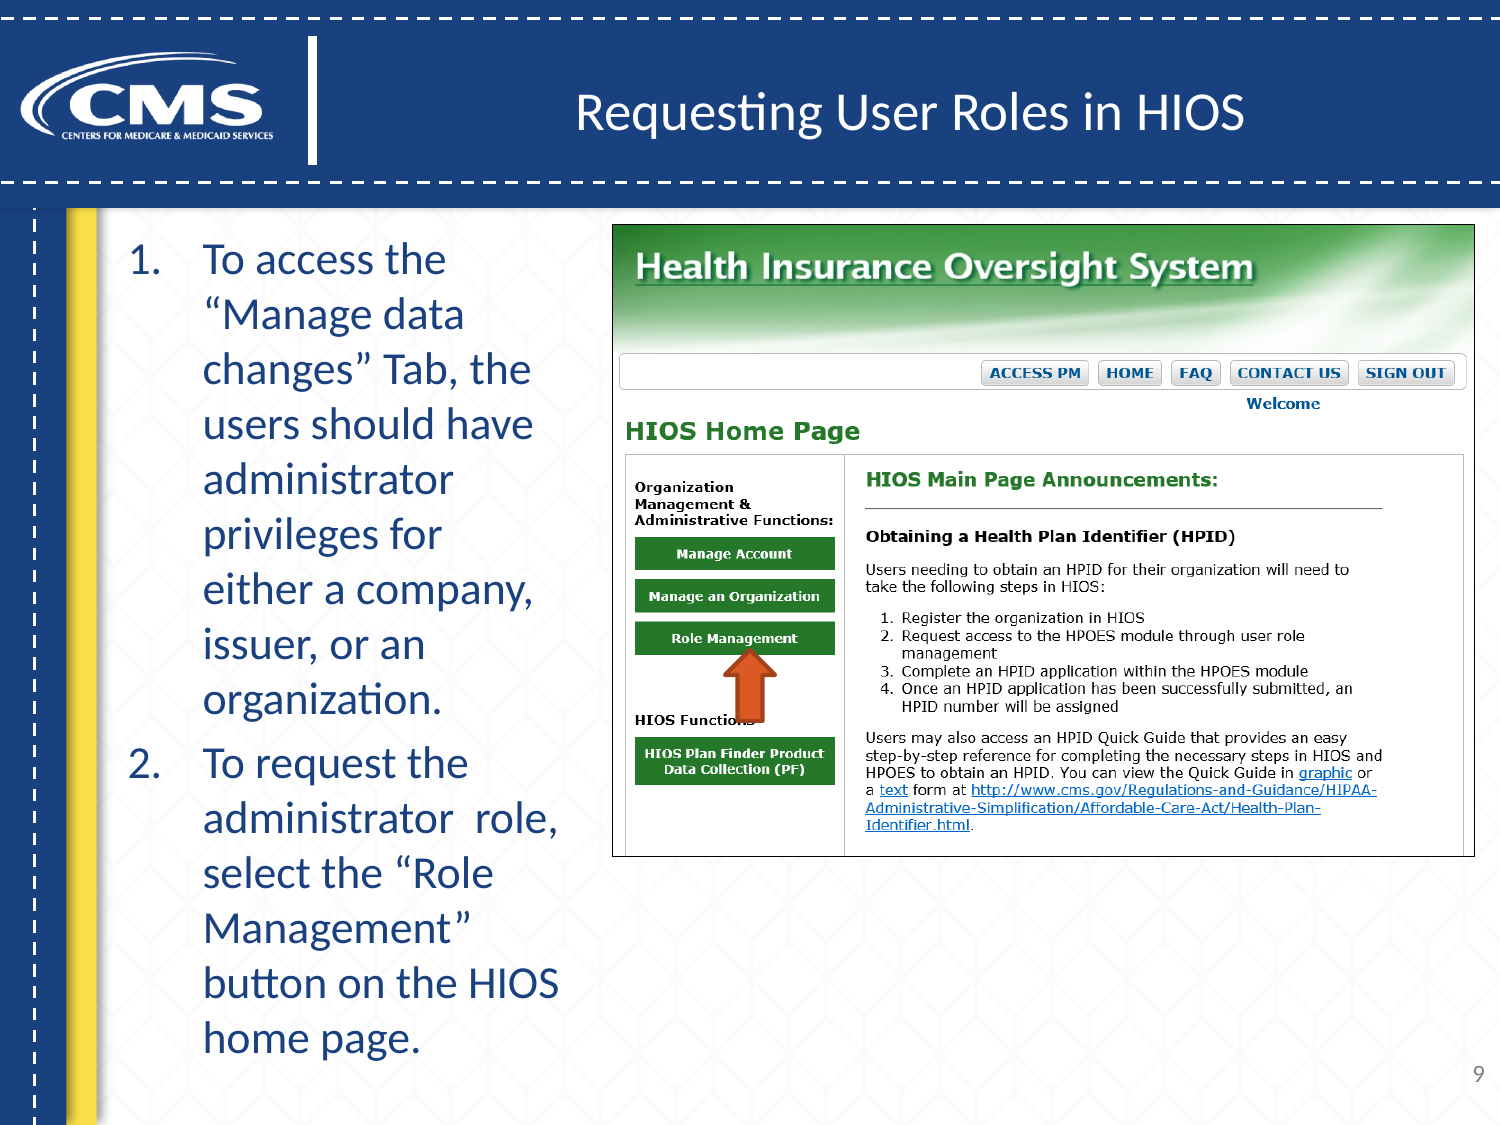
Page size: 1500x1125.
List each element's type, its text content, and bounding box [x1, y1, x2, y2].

list Requesting User Roles in HIOS [319, 24, 1500, 152]
text_box To access the “Manage data changes” Tab, the users should have administrator privileges for either a company, issuer, or an organization. To request the administrator role, select the “Role Management” button on the HIOS home page. [112, 221, 575, 1075]
picture [612, 224, 1475, 858]
slide_number 9 [1149, 1042, 1500, 1103]
